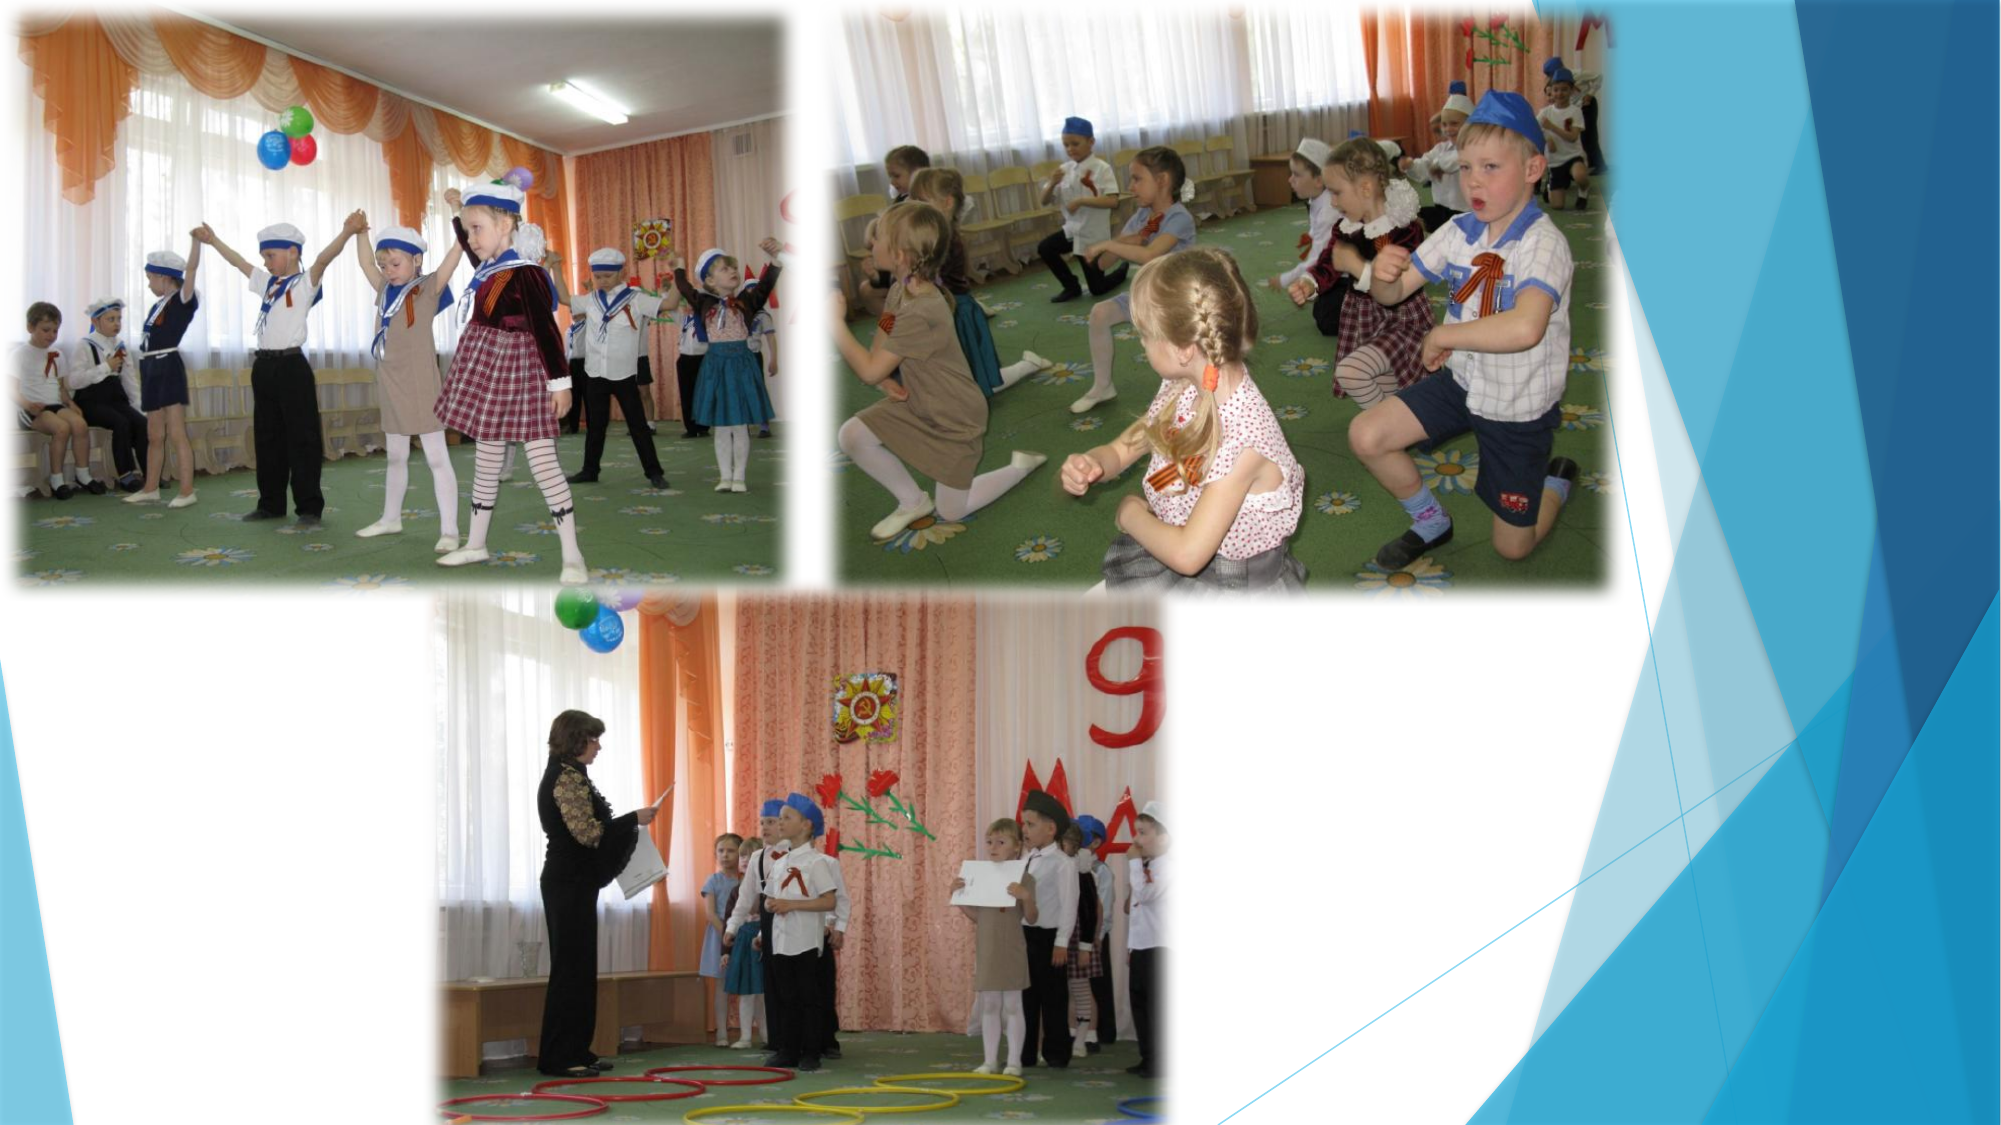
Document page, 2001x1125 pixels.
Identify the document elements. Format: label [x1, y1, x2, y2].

picture [0, 0, 1626, 1125]
